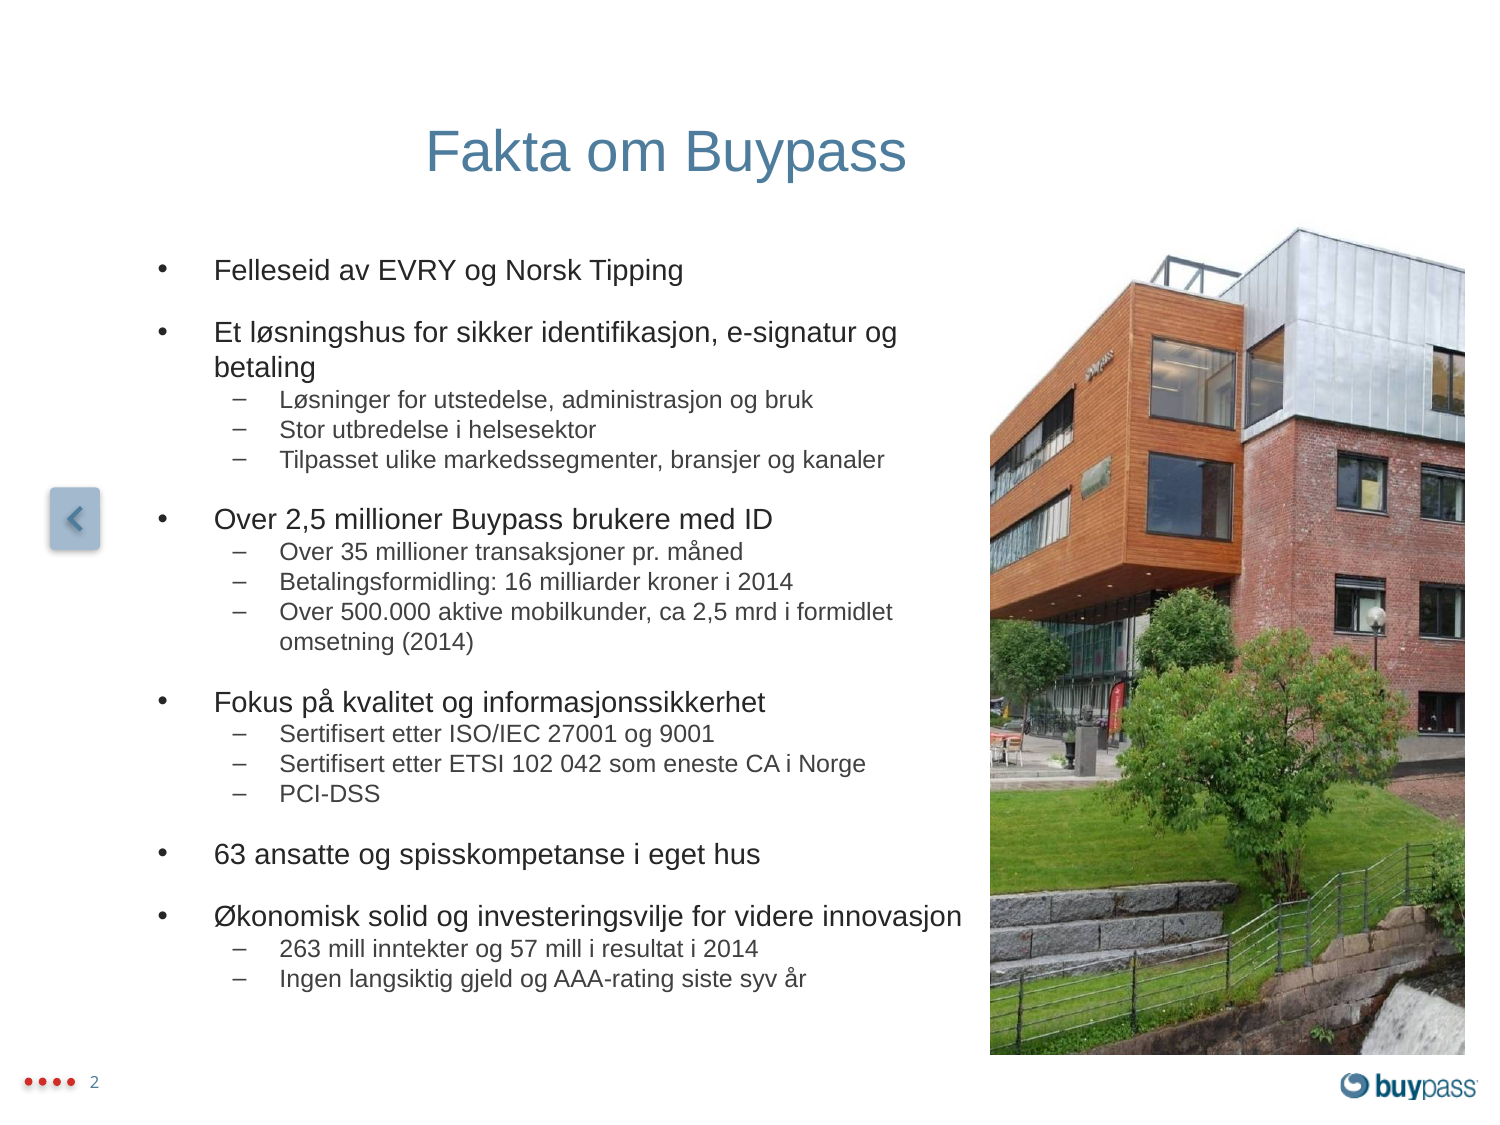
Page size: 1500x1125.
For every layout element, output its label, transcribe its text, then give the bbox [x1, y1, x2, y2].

title Fakta om Buypass [146, 54, 1188, 243]
picture [989, 198, 1466, 1055]
list Felleseid av EVRY og Norsk Tipping Et løsningshus for sikker identifikasjon, e-signatur og betaling Løsninger for utstedelse, administrasjon og bruk Stor utbredelse i helsesektor Tilpasset ulike markedssegmenter, bransjer og kanaler Over 2,5 millioner Buypass brukere med ID Over 35 millioner transaksjoner pr. måned Betalingsformidling: 16 milliarder kroner i 2014 Over 500.000 aktive mobilkunder, ca 2,5 mrd i formidlet omsetning (2014) Fokus på kvalitet og informasjonssikkerhet Sertifisert etter ISO/IEC 27001 og 9001 Sertifisert etter ETSI 102 042 som eneste CA i Norge PCI-DSS 63 ansatte og spisskompetanse i eget hus Økonomisk solid og investeringsvilje for videre innovasjon 263 mill inntekter og 57 mill i resultat i 2014 Ingen langsiktig gjeld og AAA-rating siste syv år [142, 243, 980, 1012]
